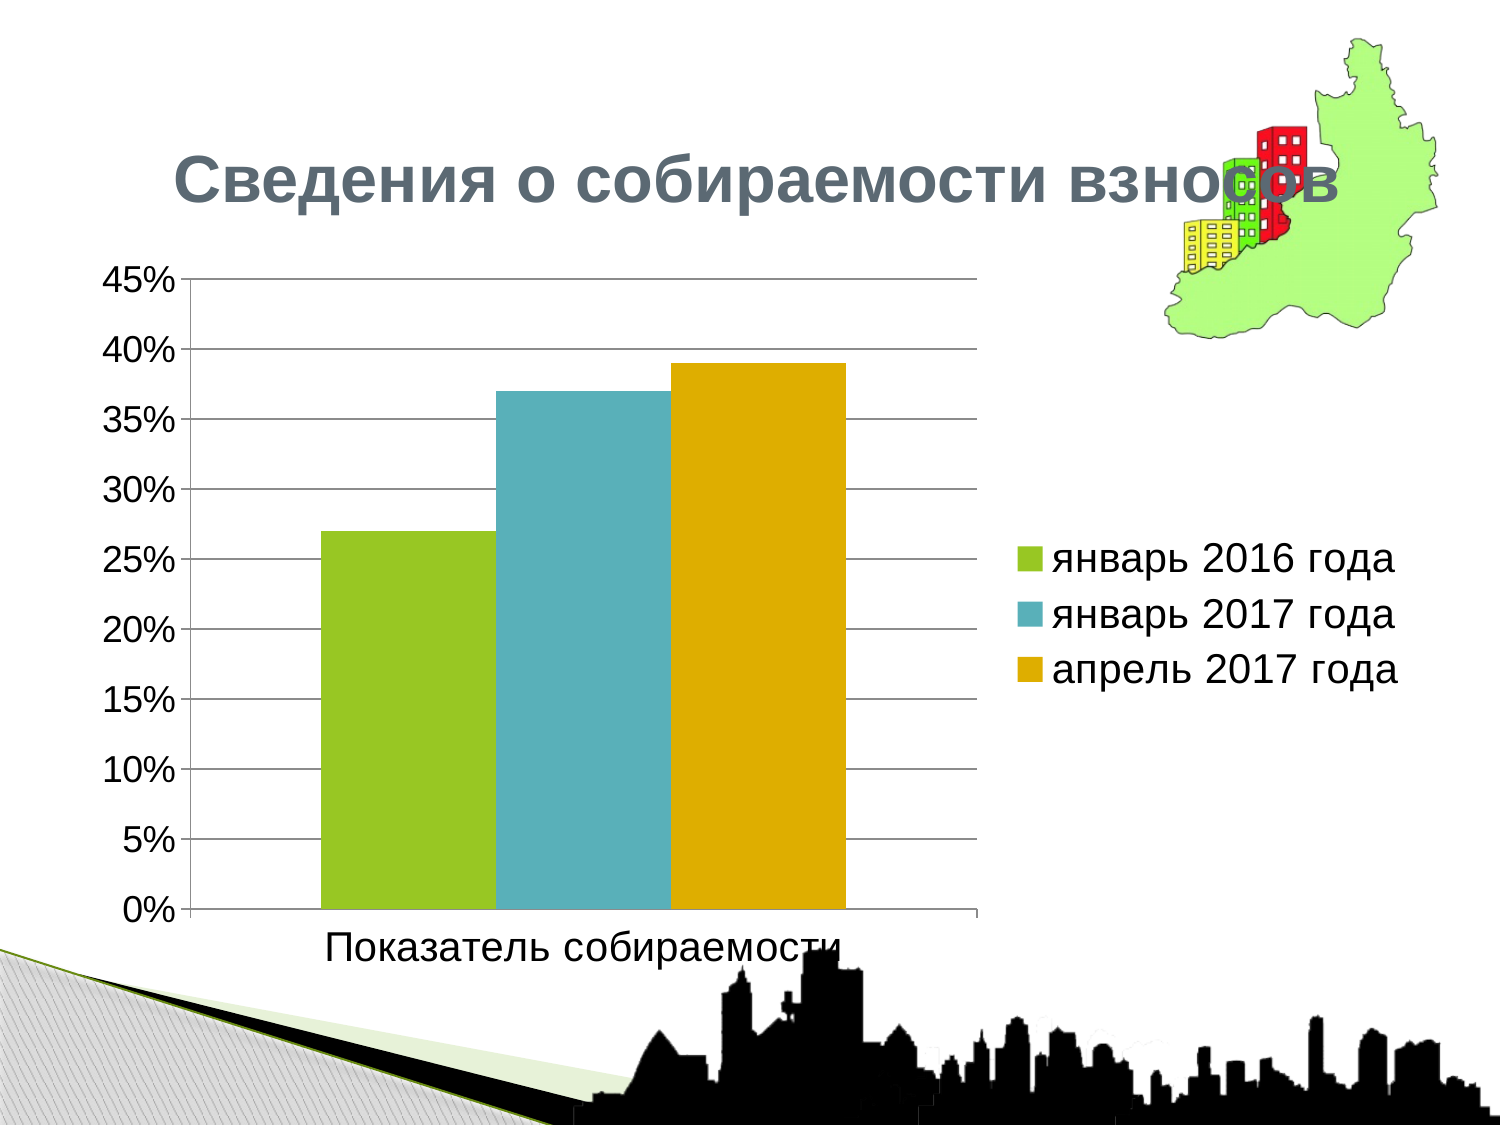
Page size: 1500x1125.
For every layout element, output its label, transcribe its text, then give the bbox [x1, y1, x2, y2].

picture [393, 897, 1500, 1125]
title Сведения о собираемости взносов [82, 82, 1121, 242]
picture [1127, 21, 1455, 349]
chart [74, 242, 1426, 986]
